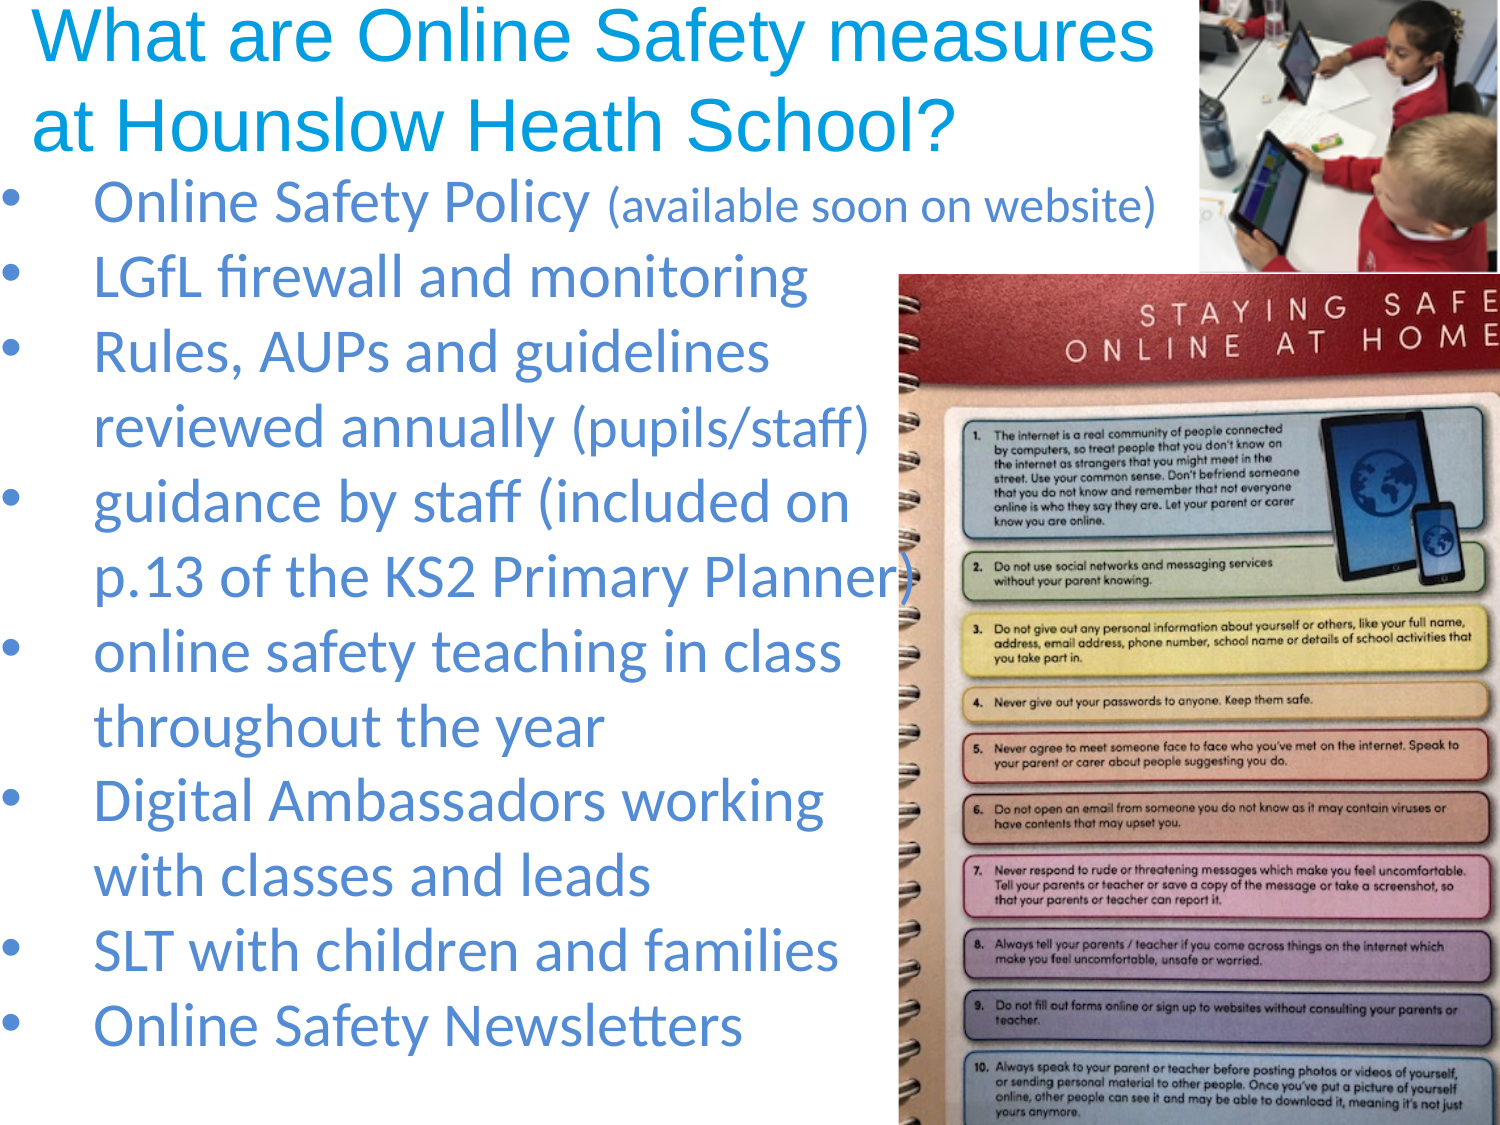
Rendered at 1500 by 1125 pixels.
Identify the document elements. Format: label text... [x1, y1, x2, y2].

title What are Online Safety measures at Hounslow Heath School? [16, 0, 1197, 152]
text_box Online Safety Policy (available soon on website) LGfL firewall and monitoring Rules, AUPs and guidelines reviewed annually (pupils/staff) guidance by staff (included on p.13 of the KS2 Primary Planner) online safety teaching in class throughout the year Digital Ambassadors working with classes and leads SLT with children and families Online Safety Newsletters [0, 152, 1194, 1067]
picture [1199, 0, 1500, 276]
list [898, 274, 1500, 1125]
